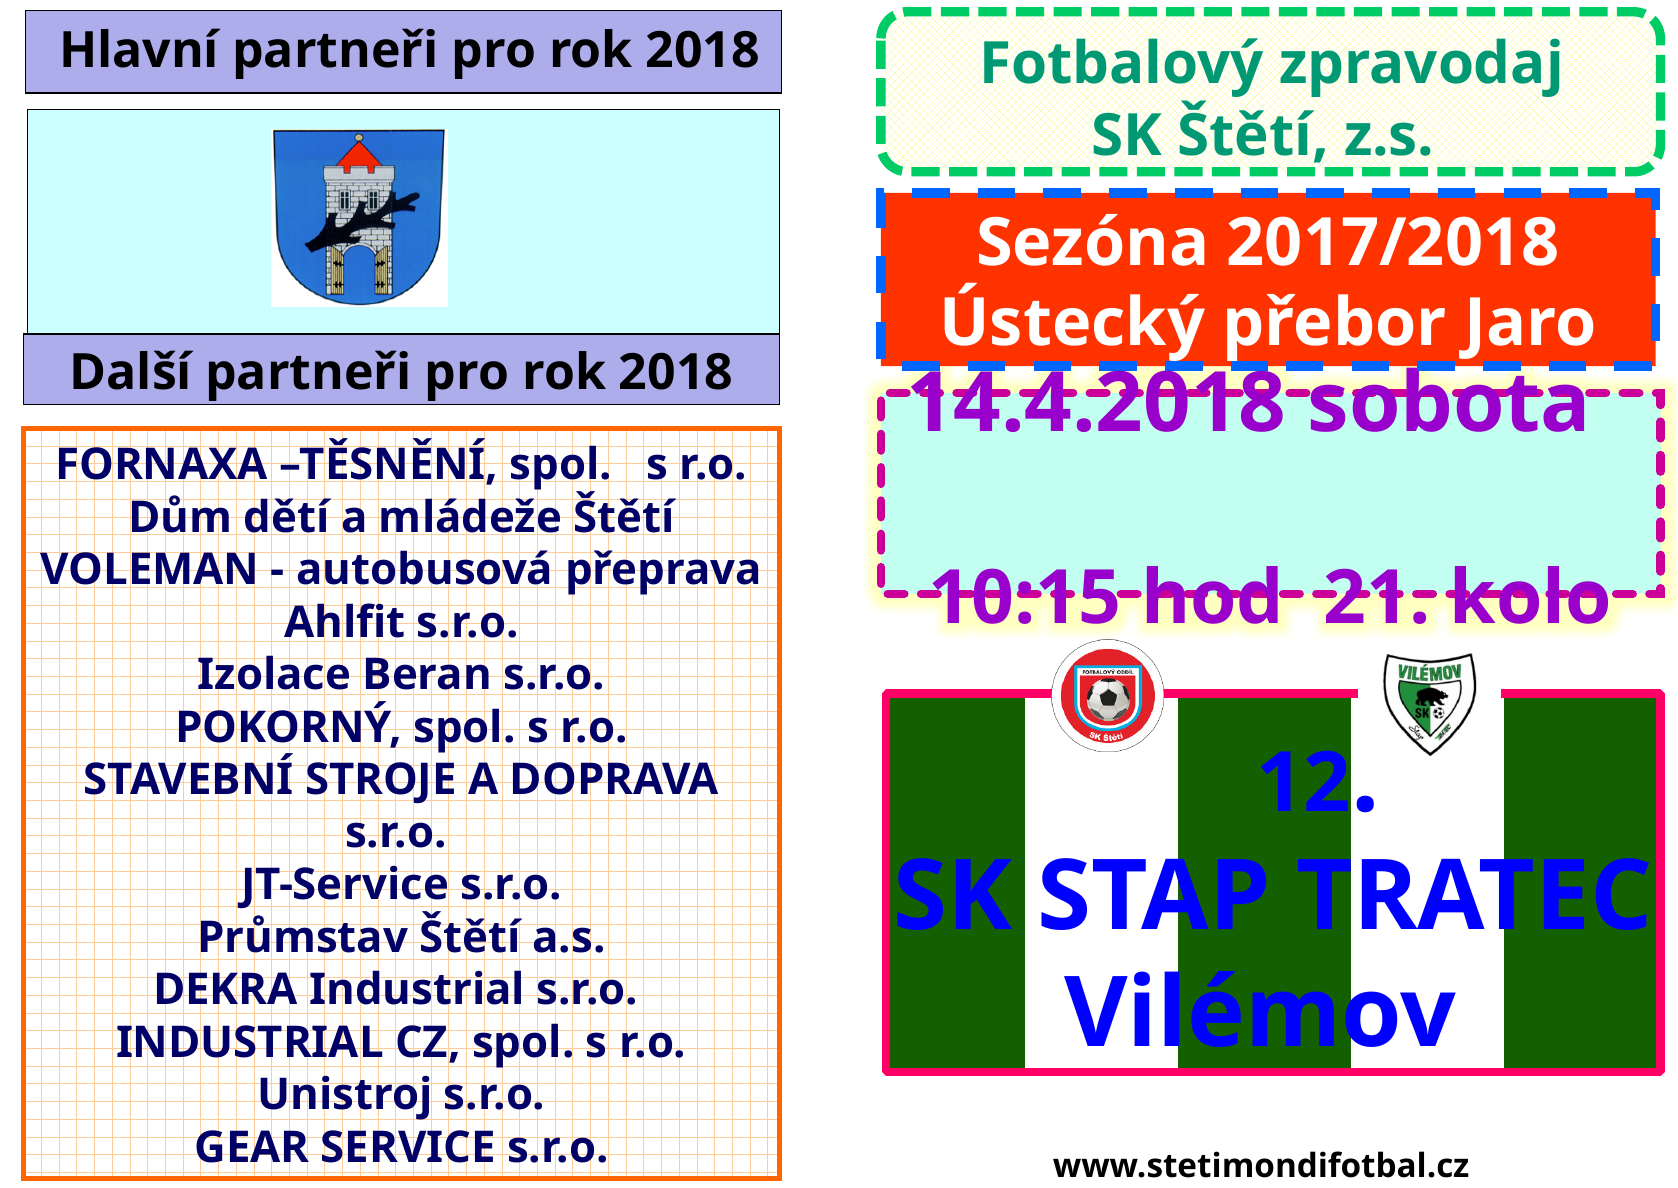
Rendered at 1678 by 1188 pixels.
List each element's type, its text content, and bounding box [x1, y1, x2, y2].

text_box Hlavní partneři pro rok 2018 [25, 10, 782, 94]
picture [1358, 650, 1501, 758]
text_box FORNAXA –TĚSNĚNÍ, spol. s r.o. Dům dětí a mládeže Štětí VOLEMAN - autobusová přeprava Ahlfit s.r.o. Izolace Beran s.r.o. POKORNÝ, spol. s r.o. STAVEBNÍ STROJE A DOPRAVA s.r.o. JT-Service s.r.o. Průmstav Štětí a.s. DEKRA Industrial s.r.o. INDUSTRIAL CZ, spol. s r.o. Unistroj s.r.o. GEAR SERVICE s.r.o. [23, 428, 780, 1179]
text_box Další partneři pro rok 2018 [23, 333, 780, 405]
picture [271, 129, 448, 307]
text_box www.stetimondifotbal.cz [885, 1136, 1638, 1188]
text_box 12. SK STAP TRATEC Vilémov [885, 693, 1661, 1072]
picture [1050, 639, 1164, 753]
text_box [27, 109, 780, 335]
text_box Sezóna 2017/2018 Ústecký přebor Jaro [880, 192, 1656, 367]
text_box Fotbalový zpravodaj SK Štětí, z.s. [880, 11, 1661, 172]
text_box 14.4.2018 sobota 10:15 hod 21. kolo [880, 392, 1661, 594]
